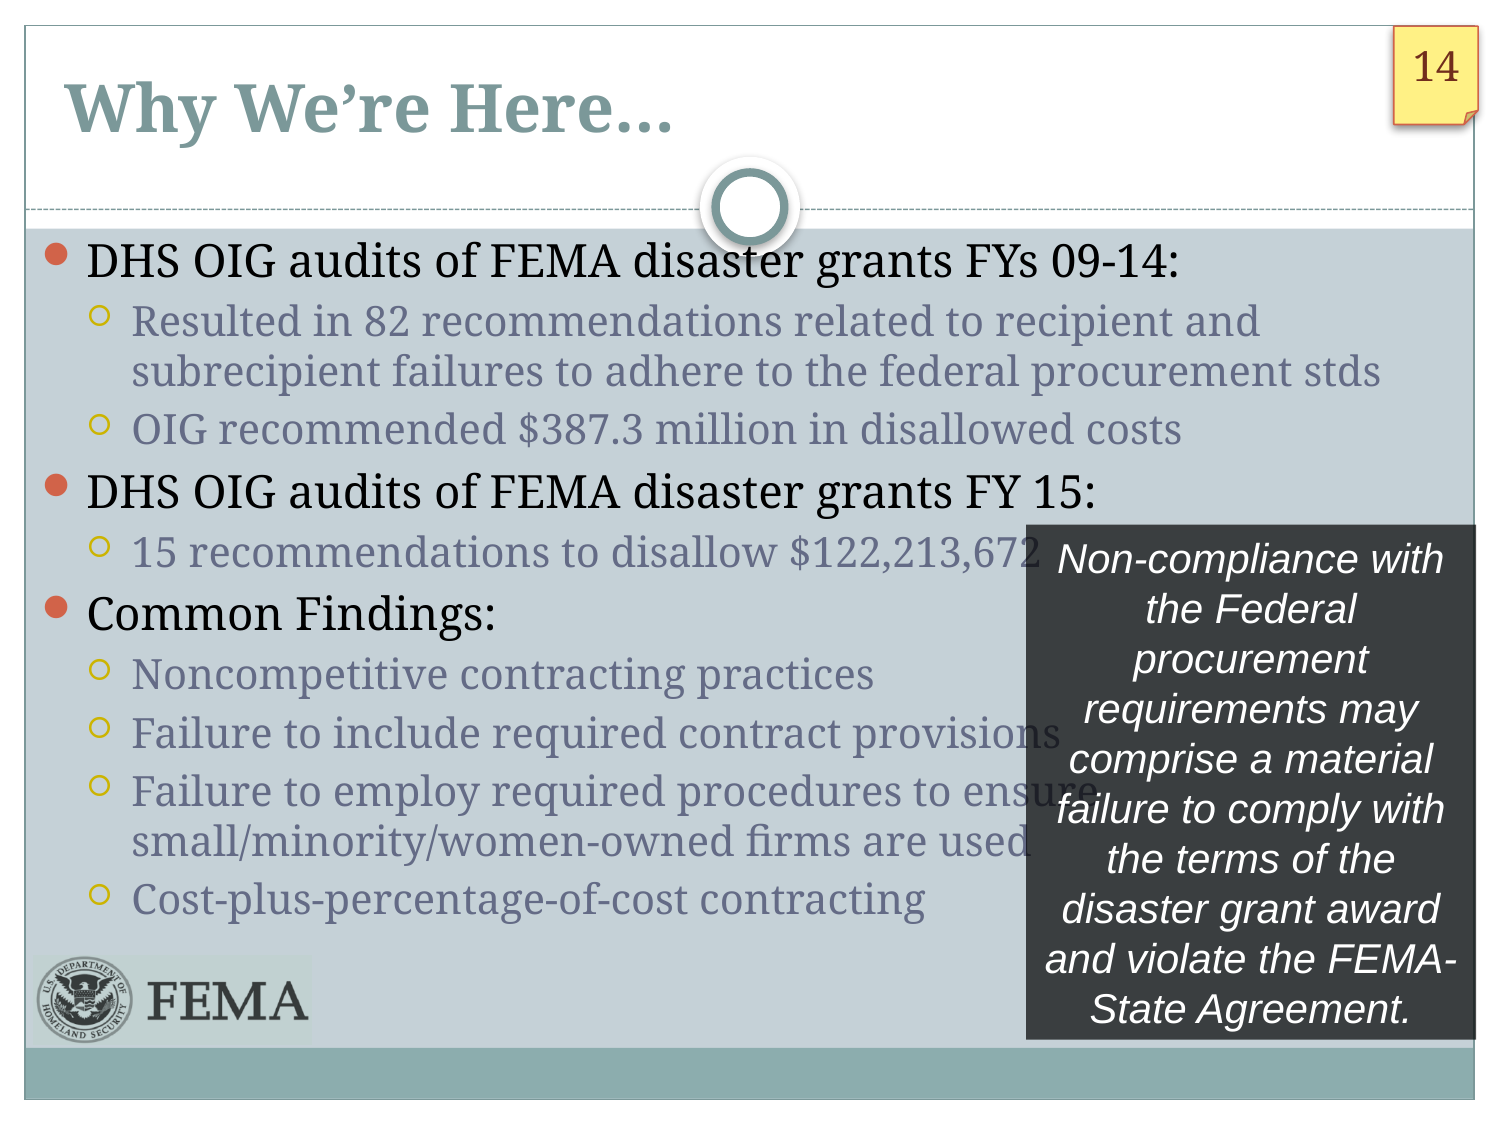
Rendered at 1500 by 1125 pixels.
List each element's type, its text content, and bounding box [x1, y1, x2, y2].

text_box Non-compliance with the Federal procurement requirements may comprise a material failure to comply with the terms of the disaster grant award and violate the FEMA-State Agreement. [1026, 524, 1477, 1040]
list DHS OIG audits of FEMA disaster grants FYs 09-14: Resulted in 82 recommendations related to recipient and subrecipient failures to adhere to the federal procurement stds OIG recommended $387.3 million in disallowed costs DHS OIG audits of FEMA disaster grants FY 15: 15 recommendations to disallow $122,213,672 Common Findings: Noncompetitive contracting practices Failure to include required contract provisions Failure to employ required procedures to ensure small/minority/women-owned firms are used Cost-plus-percentage-of-cost contracting [26, 223, 1445, 974]
title Why We’re Here… [49, 28, 1450, 154]
